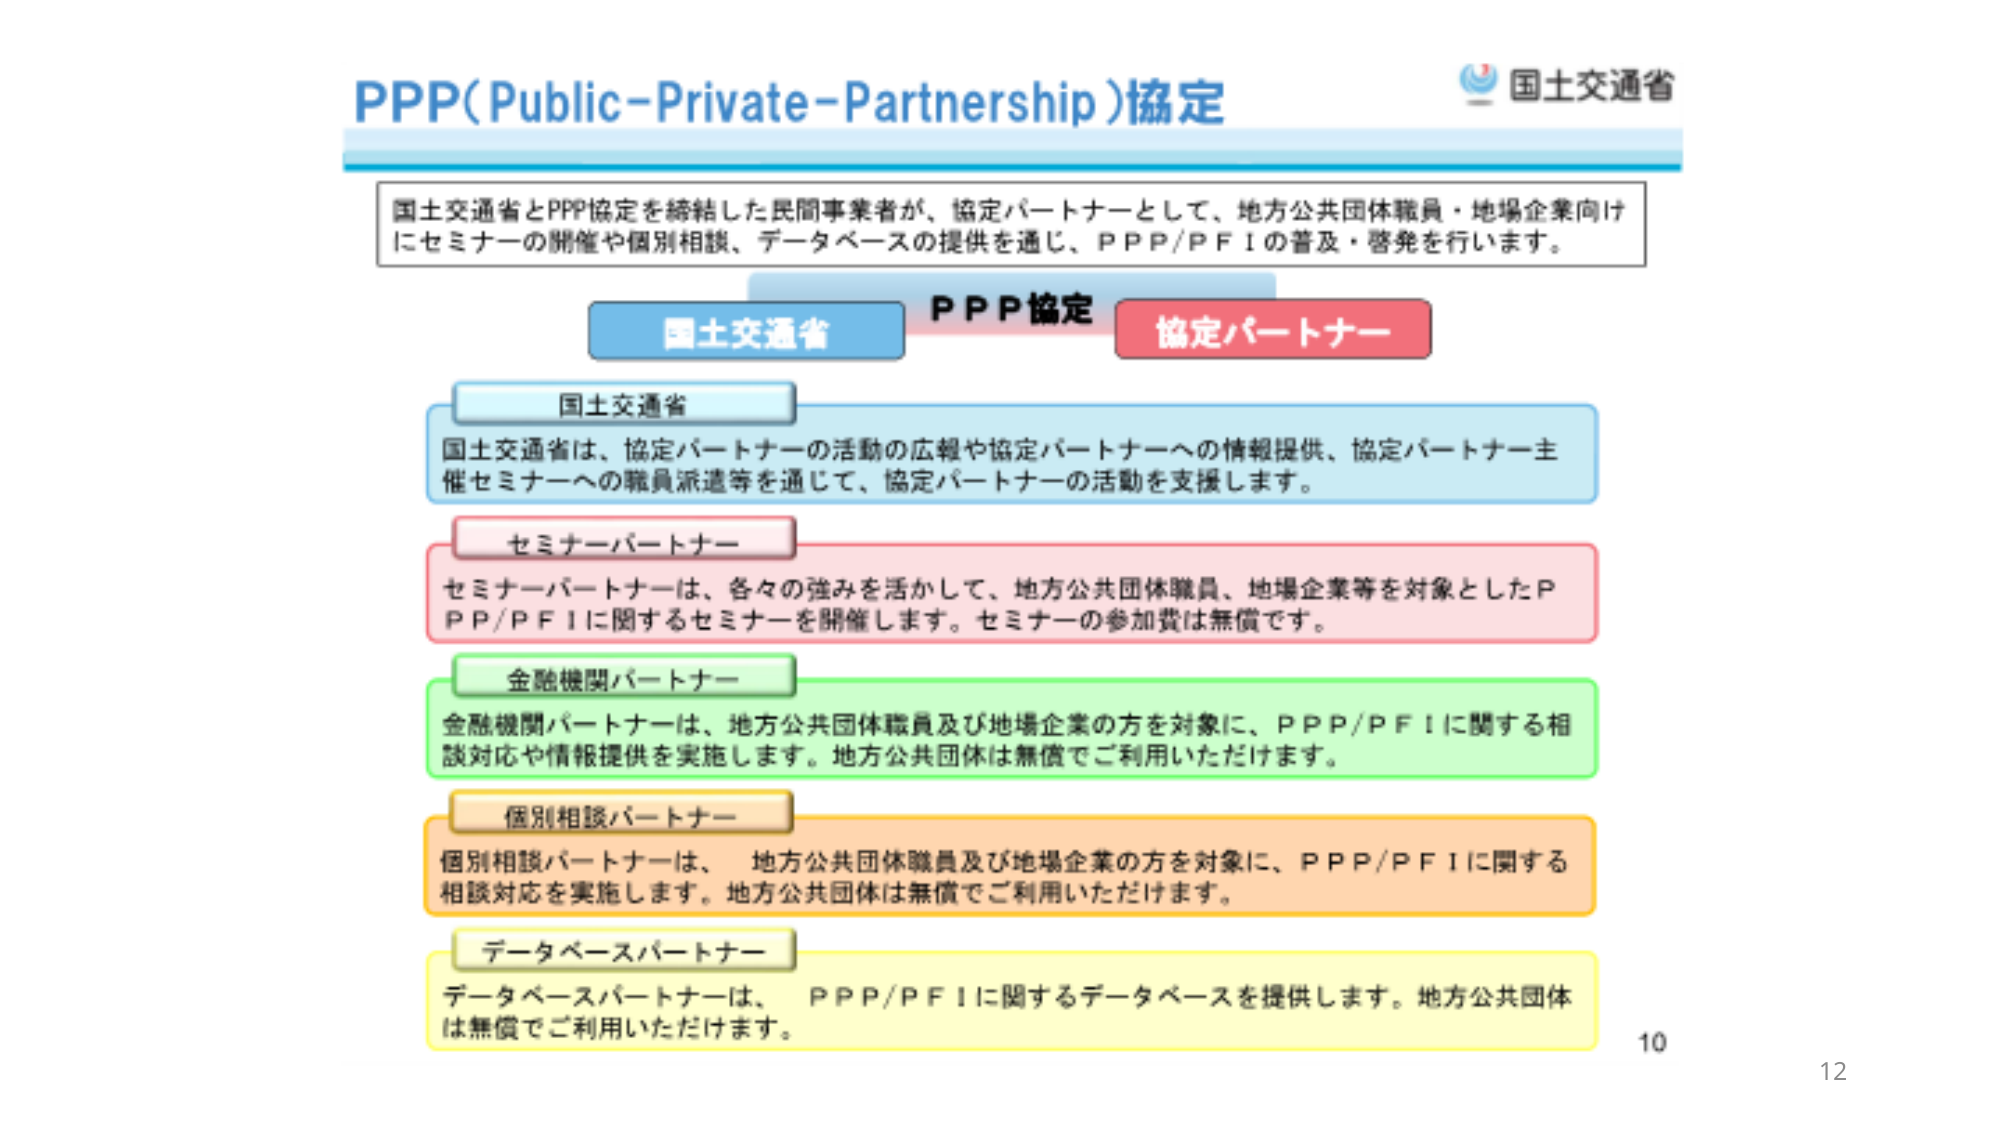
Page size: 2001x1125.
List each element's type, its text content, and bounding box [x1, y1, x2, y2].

picture [310, 62, 1709, 1077]
slide_number 12 [1412, 1042, 1863, 1103]
